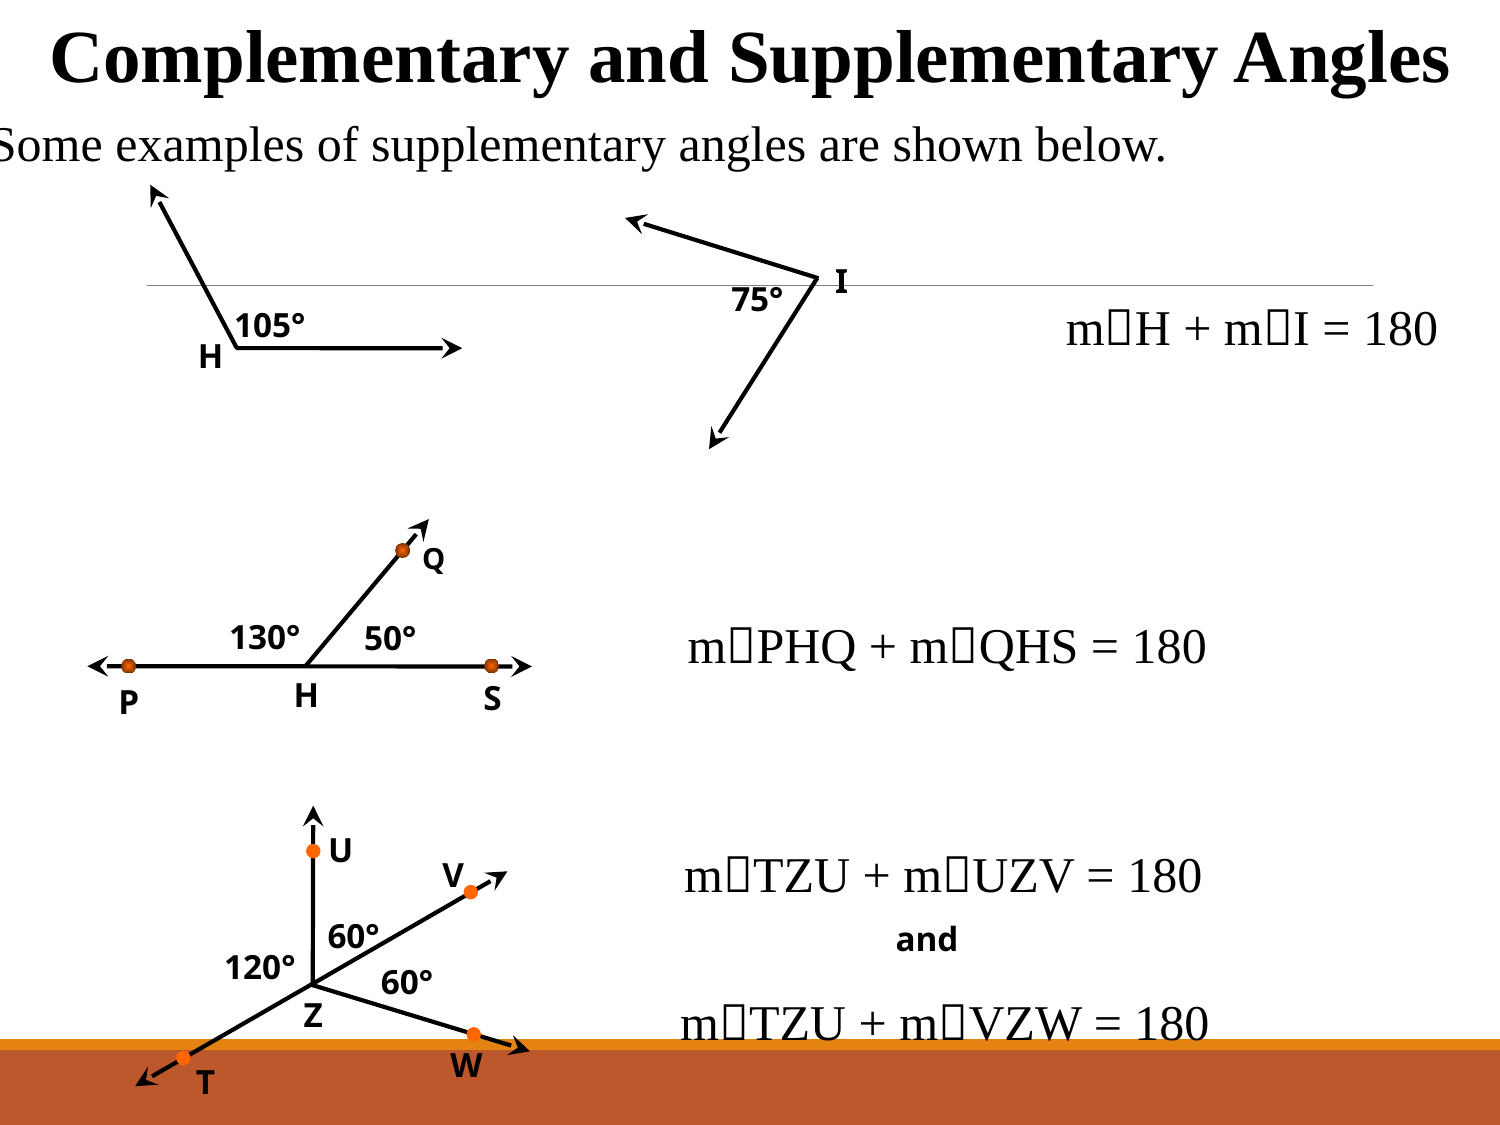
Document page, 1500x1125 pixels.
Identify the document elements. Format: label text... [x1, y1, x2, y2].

text_box mTZU + mVZW = 180 [665, 982, 1225, 1058]
text_box mTZU + mUZV = 180 [669, 835, 1218, 911]
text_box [172, 175, 463, 384]
text_box Some examples of supplementary angles are shown below. [0, 104, 1183, 179]
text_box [579, 210, 867, 414]
text_box Complementary and Supplementary Angles [34, 0, 1467, 105]
text_box mH + mI = 180 [1051, 288, 1453, 363]
text_box and [880, 911, 974, 966]
text_box mPHQ + mQHS = 180 [672, 605, 1222, 681]
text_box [134, 805, 531, 1110]
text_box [90, 496, 533, 730]
